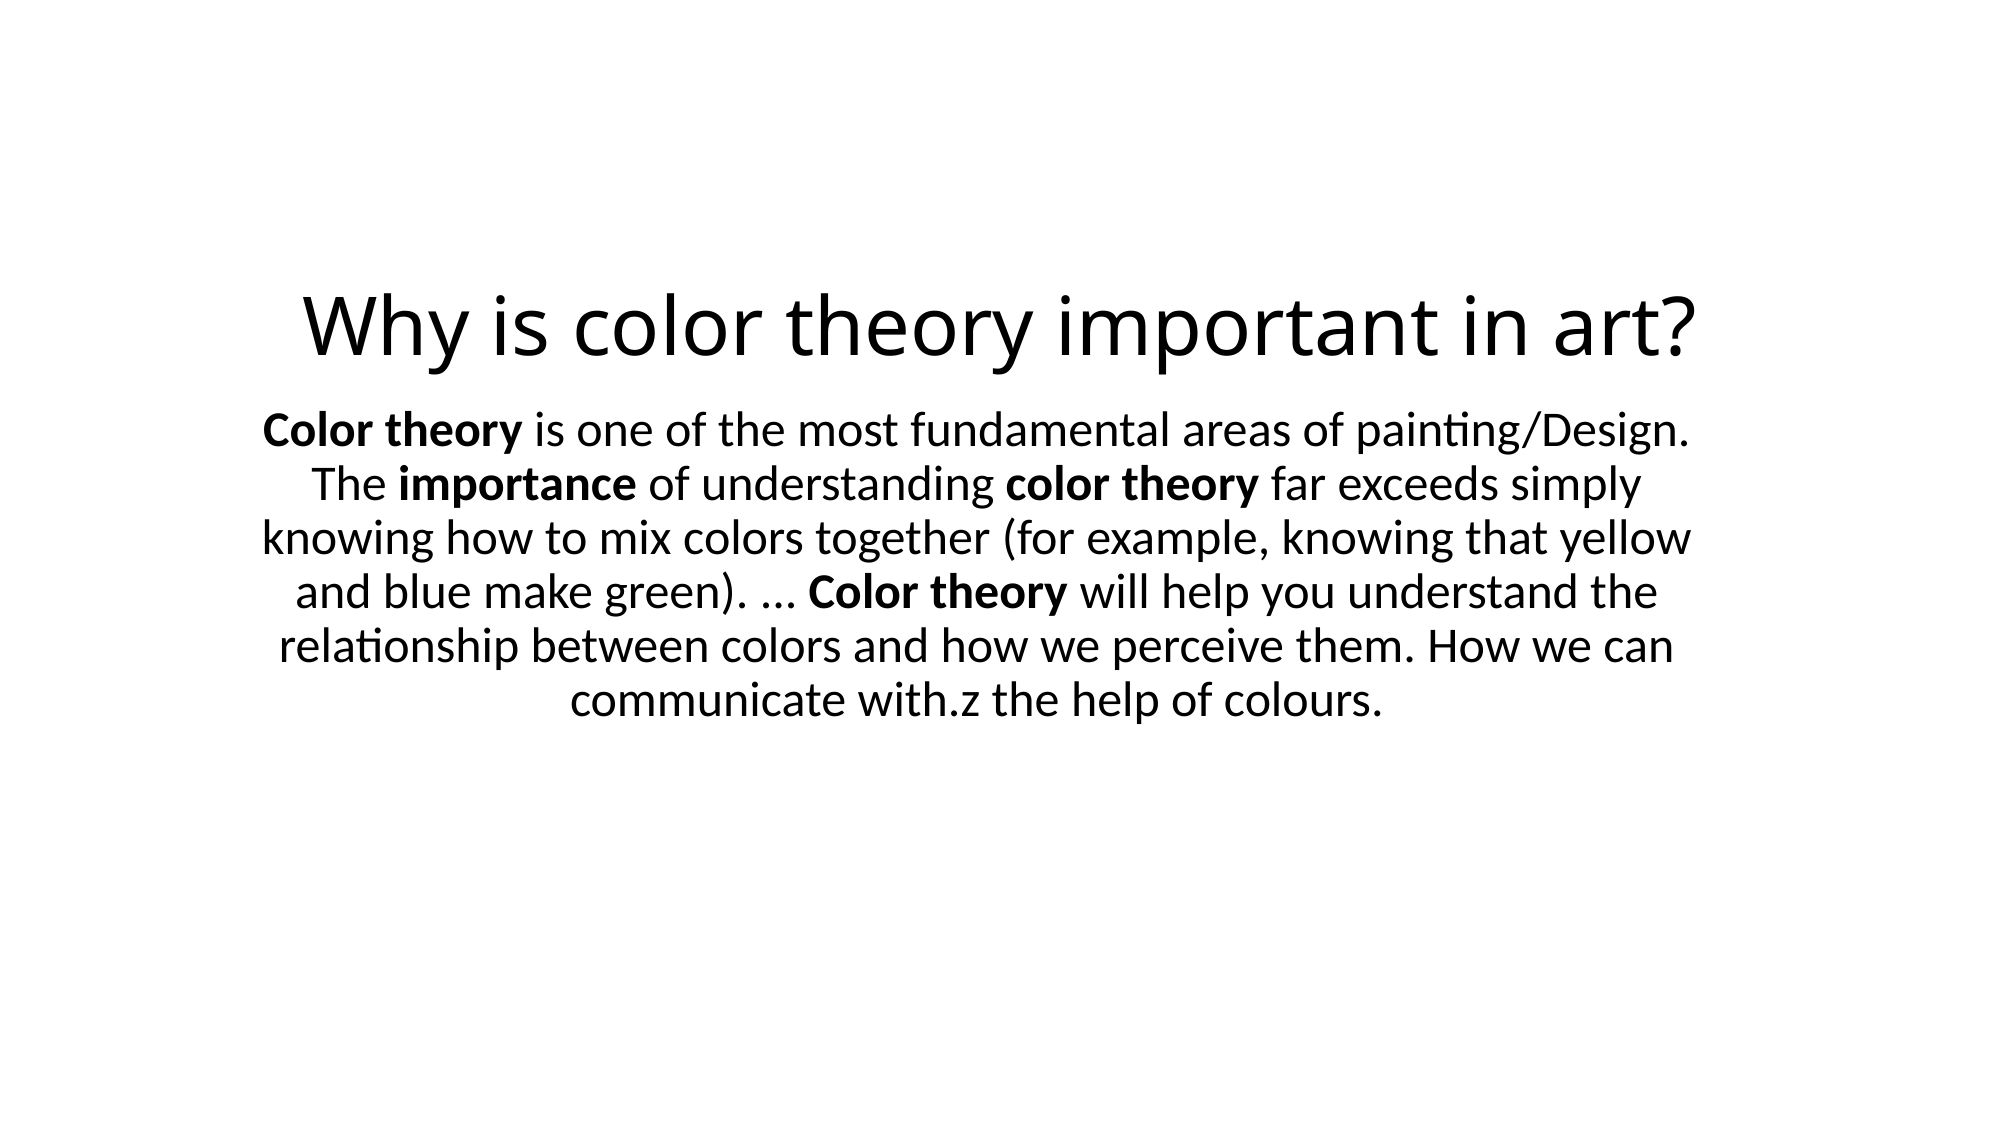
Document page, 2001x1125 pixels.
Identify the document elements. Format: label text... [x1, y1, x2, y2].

subtitle Color theory is one of the most fundamental areas of painting/Design. The importance of understanding color theory far exceeds simply knowing how to mix colors together (for example, knowing that yellow and blue make green). ... Color theory will help you understand the relationship between colors and how we perceive them. How we can communicate with.z the help of colours. [226, 396, 1727, 1071]
title Why is color theory important in art? [249, 224, 1750, 381]
